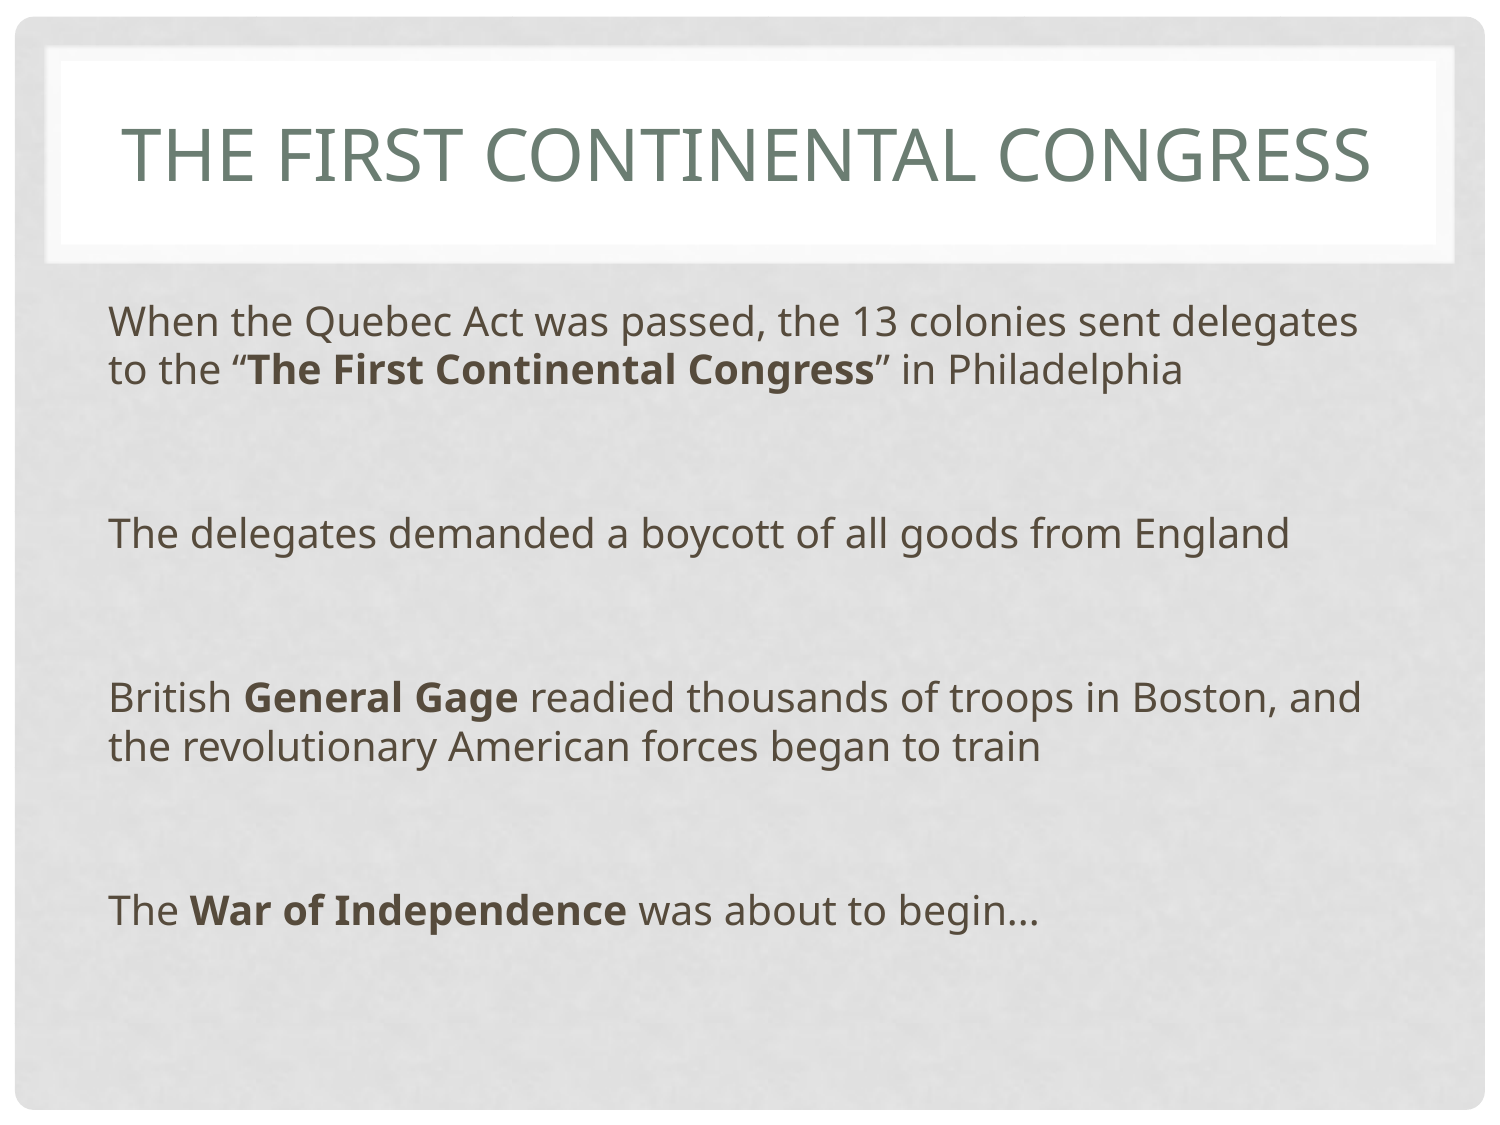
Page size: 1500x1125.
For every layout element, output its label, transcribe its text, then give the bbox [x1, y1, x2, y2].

list When the Quebec Act was passed, the 13 colonies sent delegates to the “The First Continental Congress” in Philadelphia The delegates demanded a boycott of all goods from England British General Gage readied thousands of troops in Boston, and the revolutionary American forces began to train The War of Independence was about to begin... [75, 287, 1425, 1005]
title The first continental congress [69, 66, 1425, 238]
